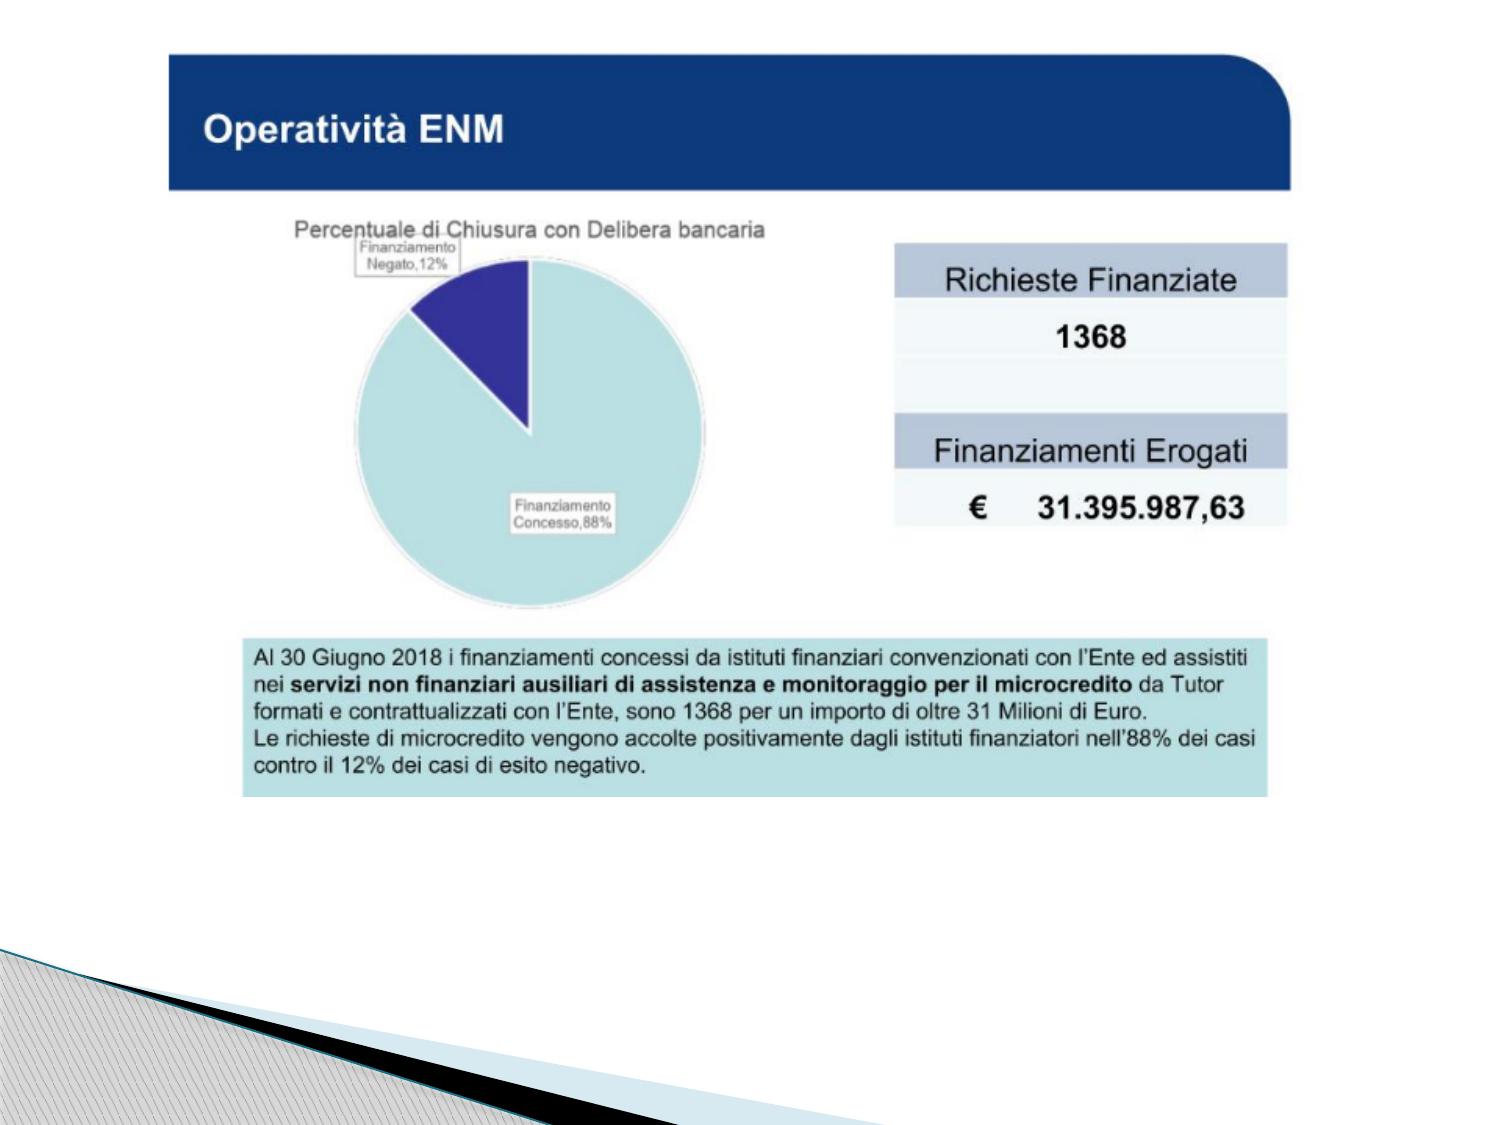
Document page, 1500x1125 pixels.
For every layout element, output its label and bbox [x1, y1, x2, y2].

picture [152, 46, 1312, 798]
